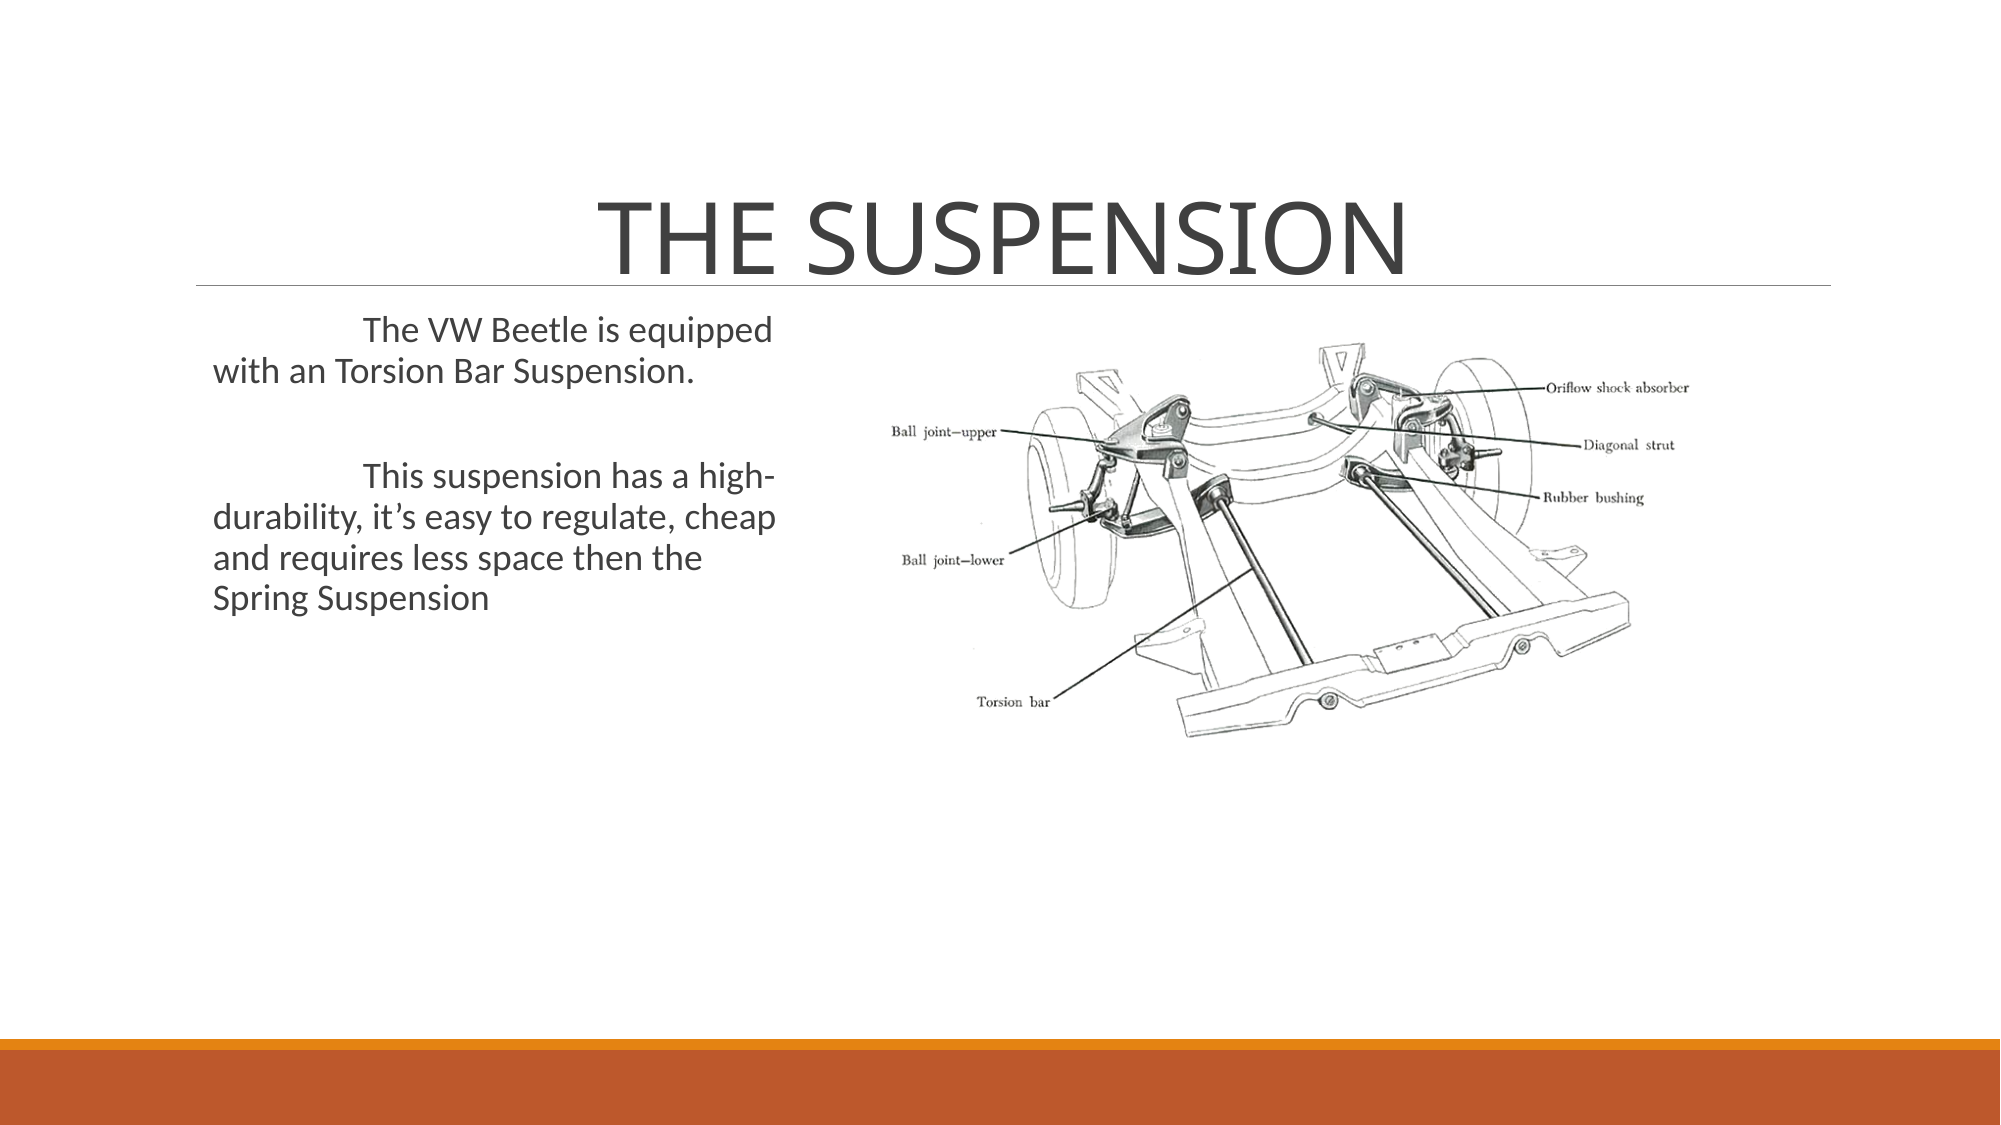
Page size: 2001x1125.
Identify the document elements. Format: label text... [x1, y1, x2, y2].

list The VW Beetle is equipped with an Torsion Bar Suspension. This suspension has a high-durability, it’s easy to regulate, cheap and requires less space then the Spring Suspension [180, 302, 783, 963]
title THE SUSPENSION [180, 47, 1830, 303]
picture [888, 334, 1697, 789]
